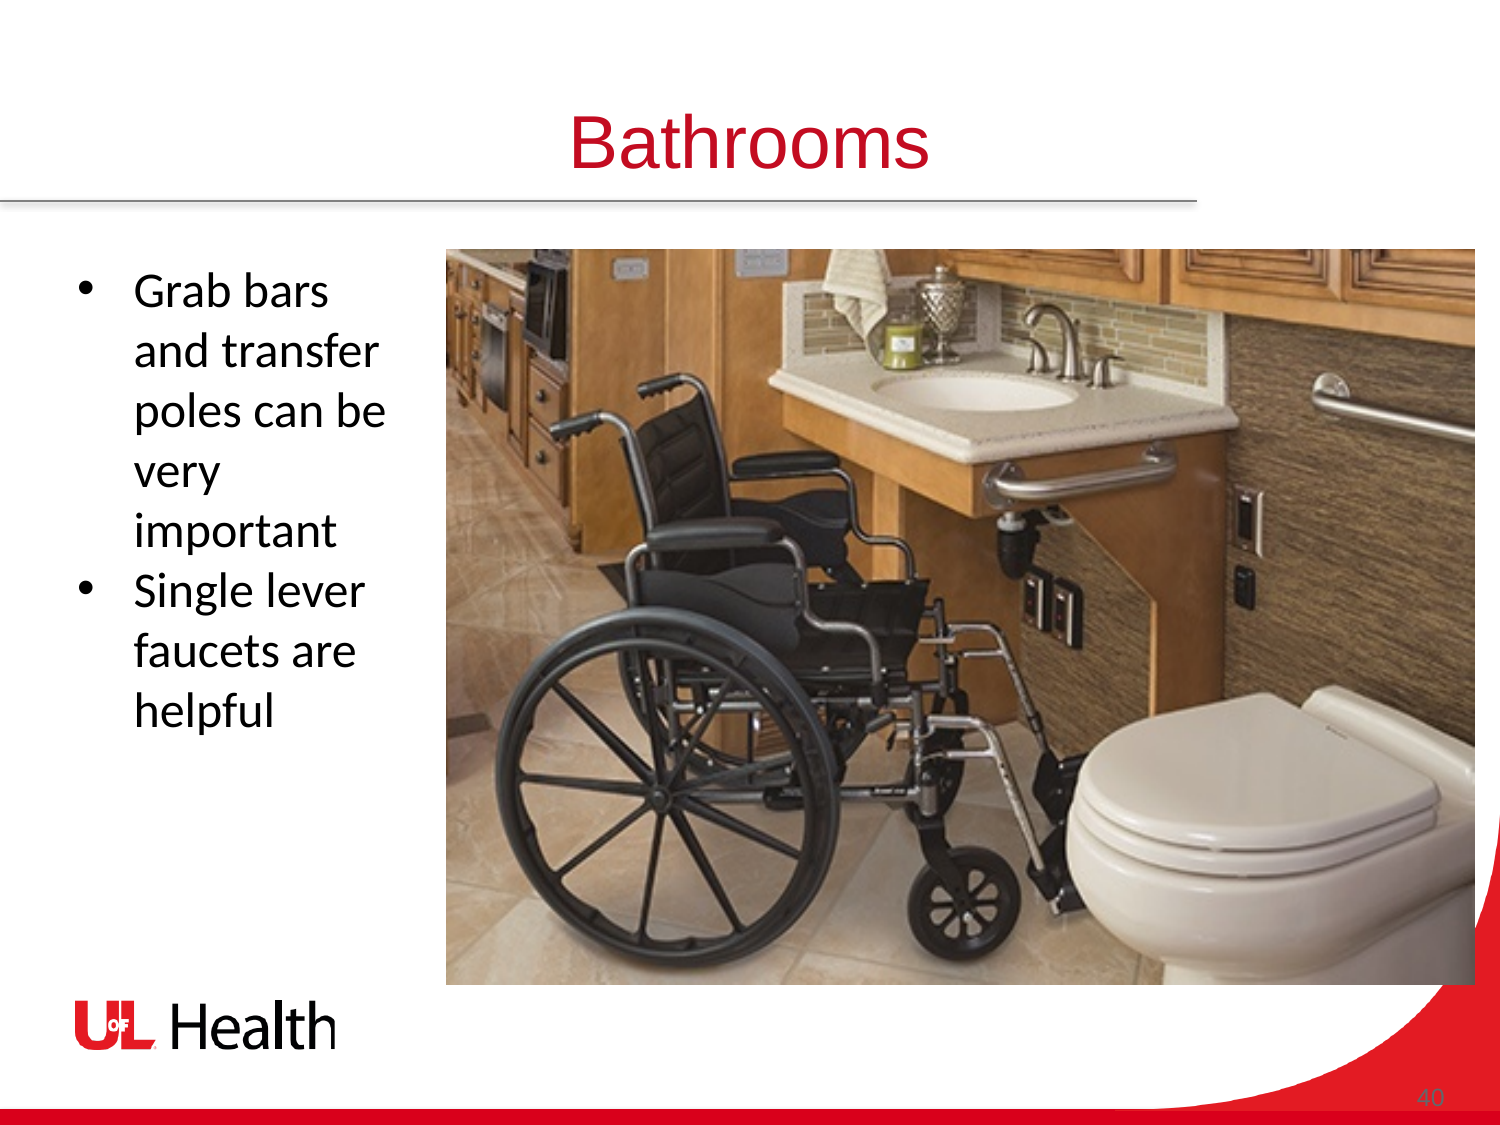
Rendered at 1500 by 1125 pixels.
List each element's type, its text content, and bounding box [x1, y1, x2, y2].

slide_number 40 [1109, 1066, 1460, 1125]
picture [445, 249, 1500, 1111]
text_box Grab bars and transfer poles can be very important Single lever faucets are helpful [62, 249, 412, 745]
title Bathrooms [75, 45, 1425, 233]
